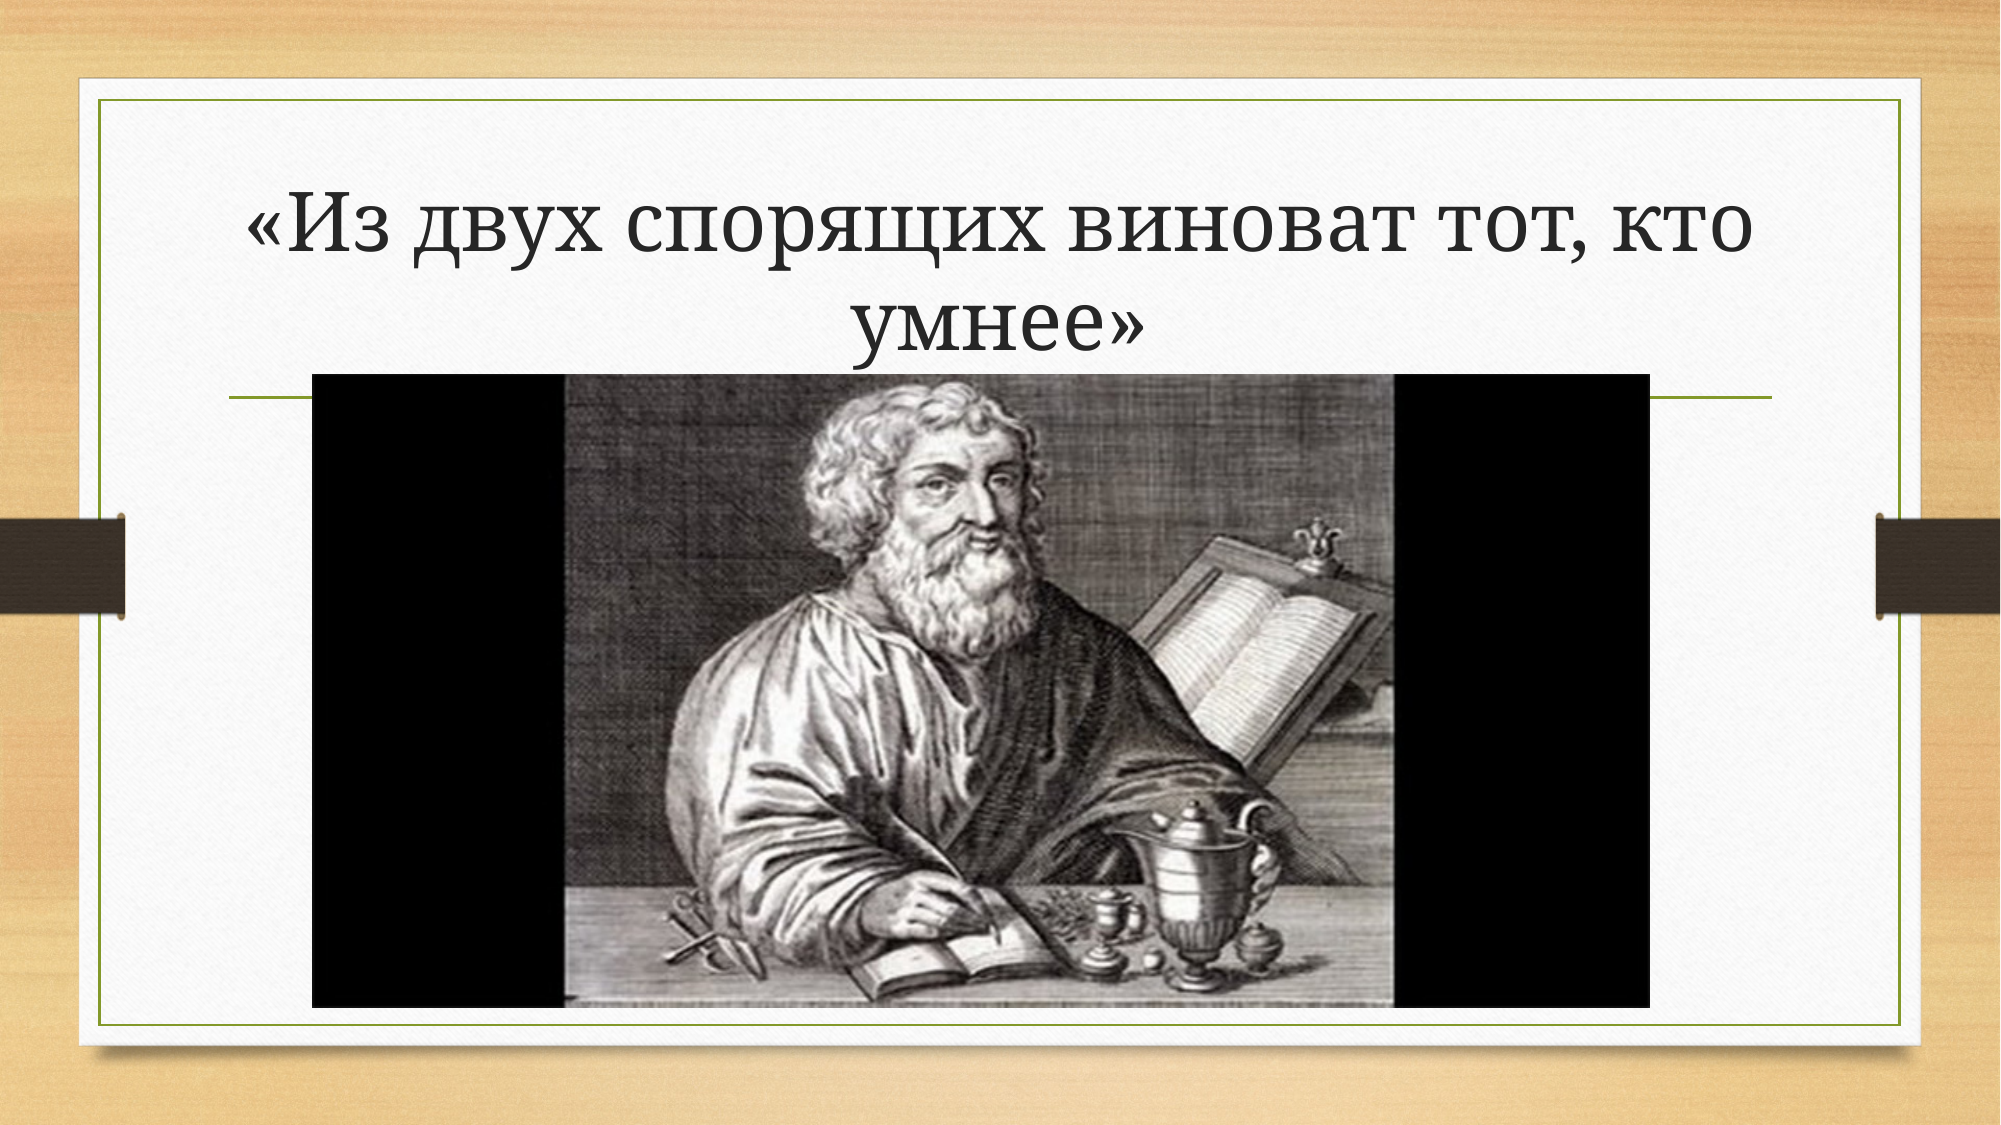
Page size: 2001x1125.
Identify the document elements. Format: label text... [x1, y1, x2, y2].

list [312, 374, 1651, 1008]
title «Из двух спорящих виноват тот, кто умнее» [212, 161, 1788, 375]
picture [0, 0, 2001, 1125]
